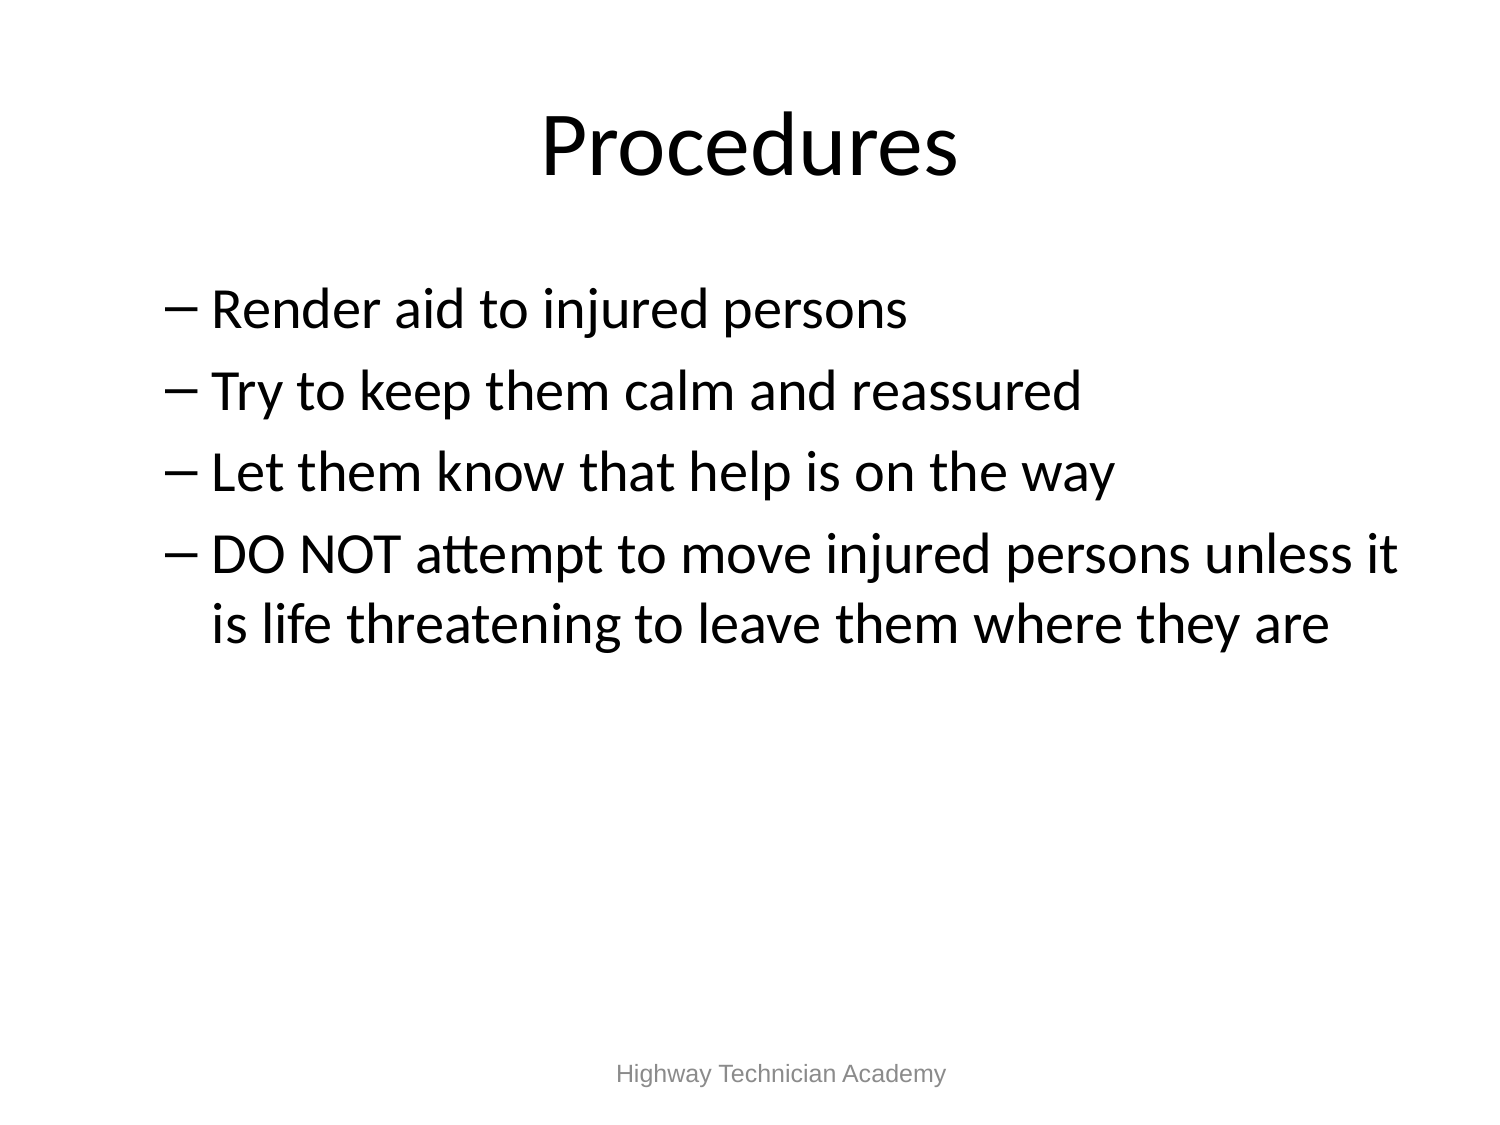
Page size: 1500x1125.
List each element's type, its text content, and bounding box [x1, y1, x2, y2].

footer Highway Technician Academy [512, 1042, 988, 1103]
list Render aid to injured persons Try to keep them calm and reassured Let them know that help is on the way DO NOT attempt to move injured persons unless it is life threatening to leave them where they are [75, 262, 1425, 1005]
title Procedures [75, 45, 1425, 233]
